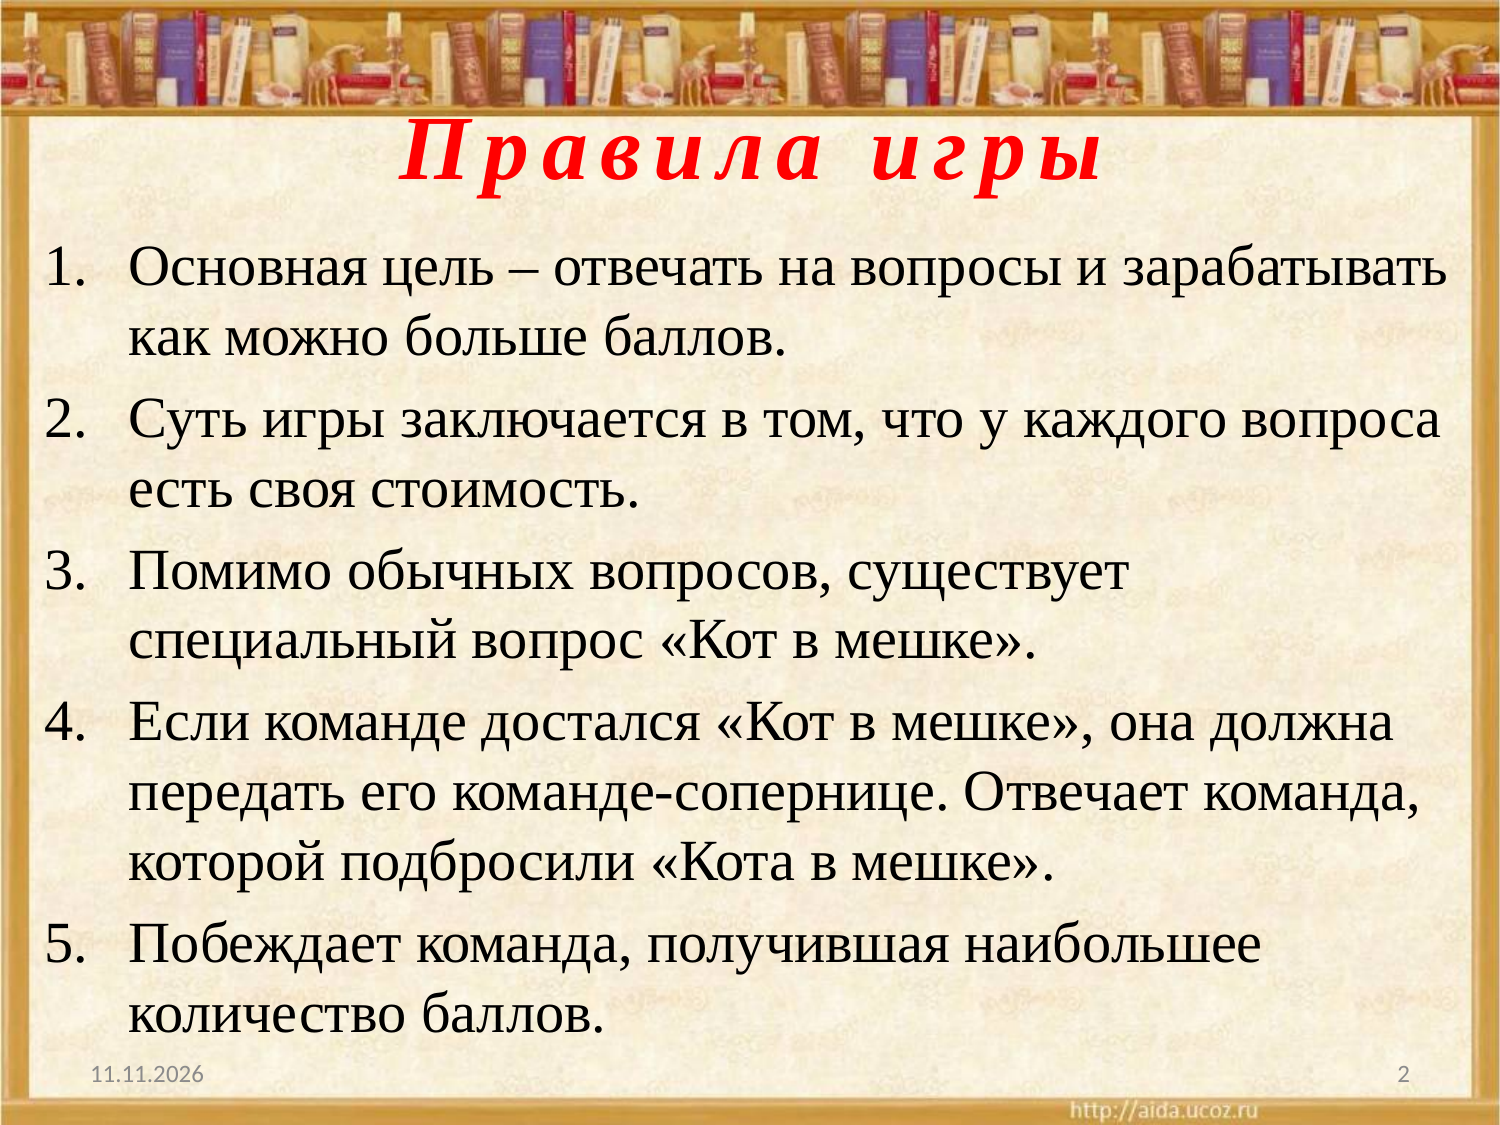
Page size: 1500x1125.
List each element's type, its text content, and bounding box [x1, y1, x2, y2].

slide_number 2 [1074, 1042, 1425, 1103]
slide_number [75, 1042, 425, 1103]
picture [0, 0, 1500, 1125]
title Правила игры [76, 66, 1427, 219]
list Основная цель – отвечать на вопросы и зарабатывать как можно больше баллов. Суть игры заключается в том, что у каждого вопроса есть своя стоимость. Помимо обычных вопросов, существует специальный вопрос «Кот в мешке». Если команде достался «Кот в мешке», она должна передать его команде-сопернице. Отвечает команда, которой подбросили «Кота в мешке». Побеждает команда, получившая наибольшее количество баллов. [29, 219, 1471, 1006]
